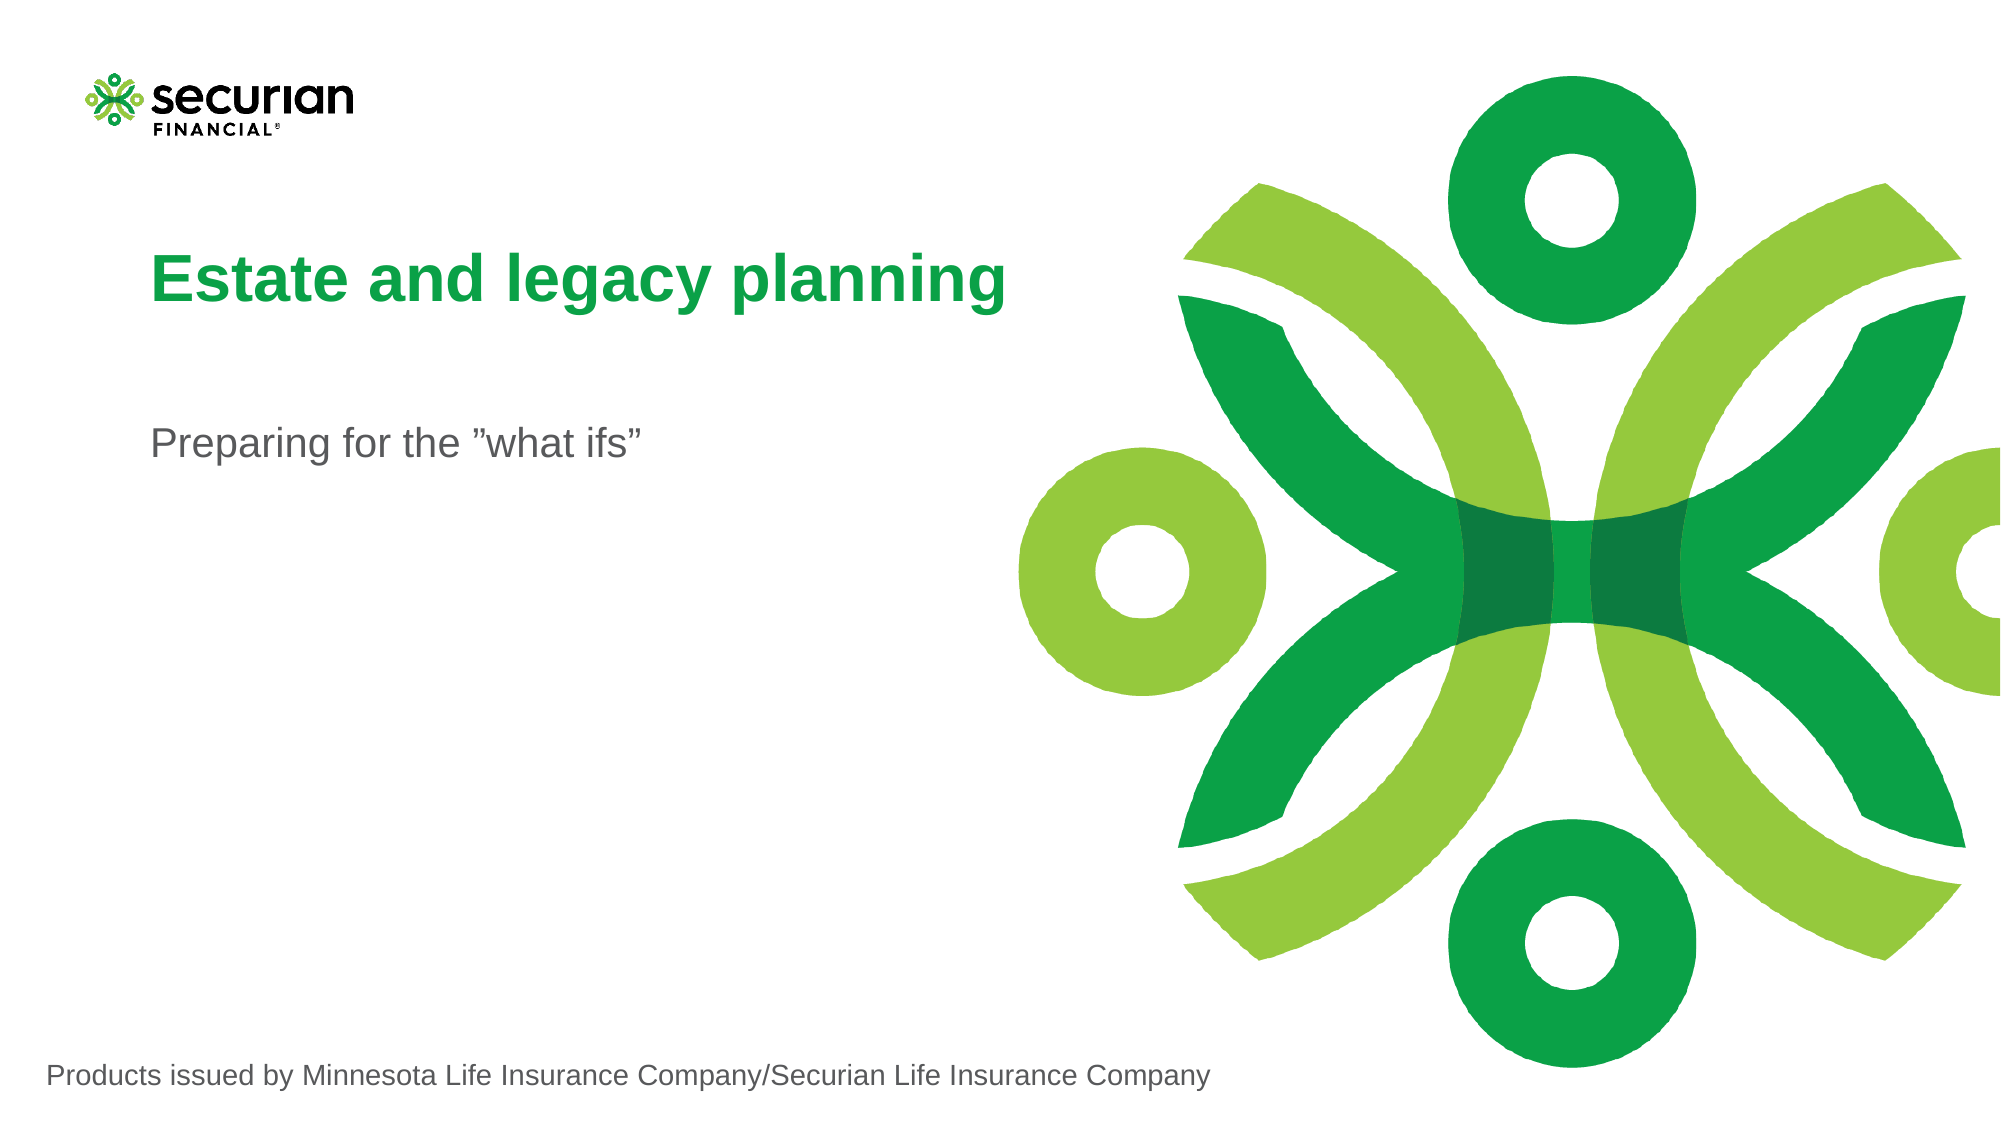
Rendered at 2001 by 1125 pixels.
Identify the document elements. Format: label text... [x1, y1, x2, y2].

text_box Products issued by Minnesota Life Insurance Company/Securian Life Insurance Company [31, 1048, 1299, 1099]
picture [1001, 74, 2001, 1069]
title Estate and legacy planning [150, 246, 1169, 399]
picture [85, 73, 353, 136]
subtitle Preparing for the ”what ifs” [150, 420, 1018, 515]
